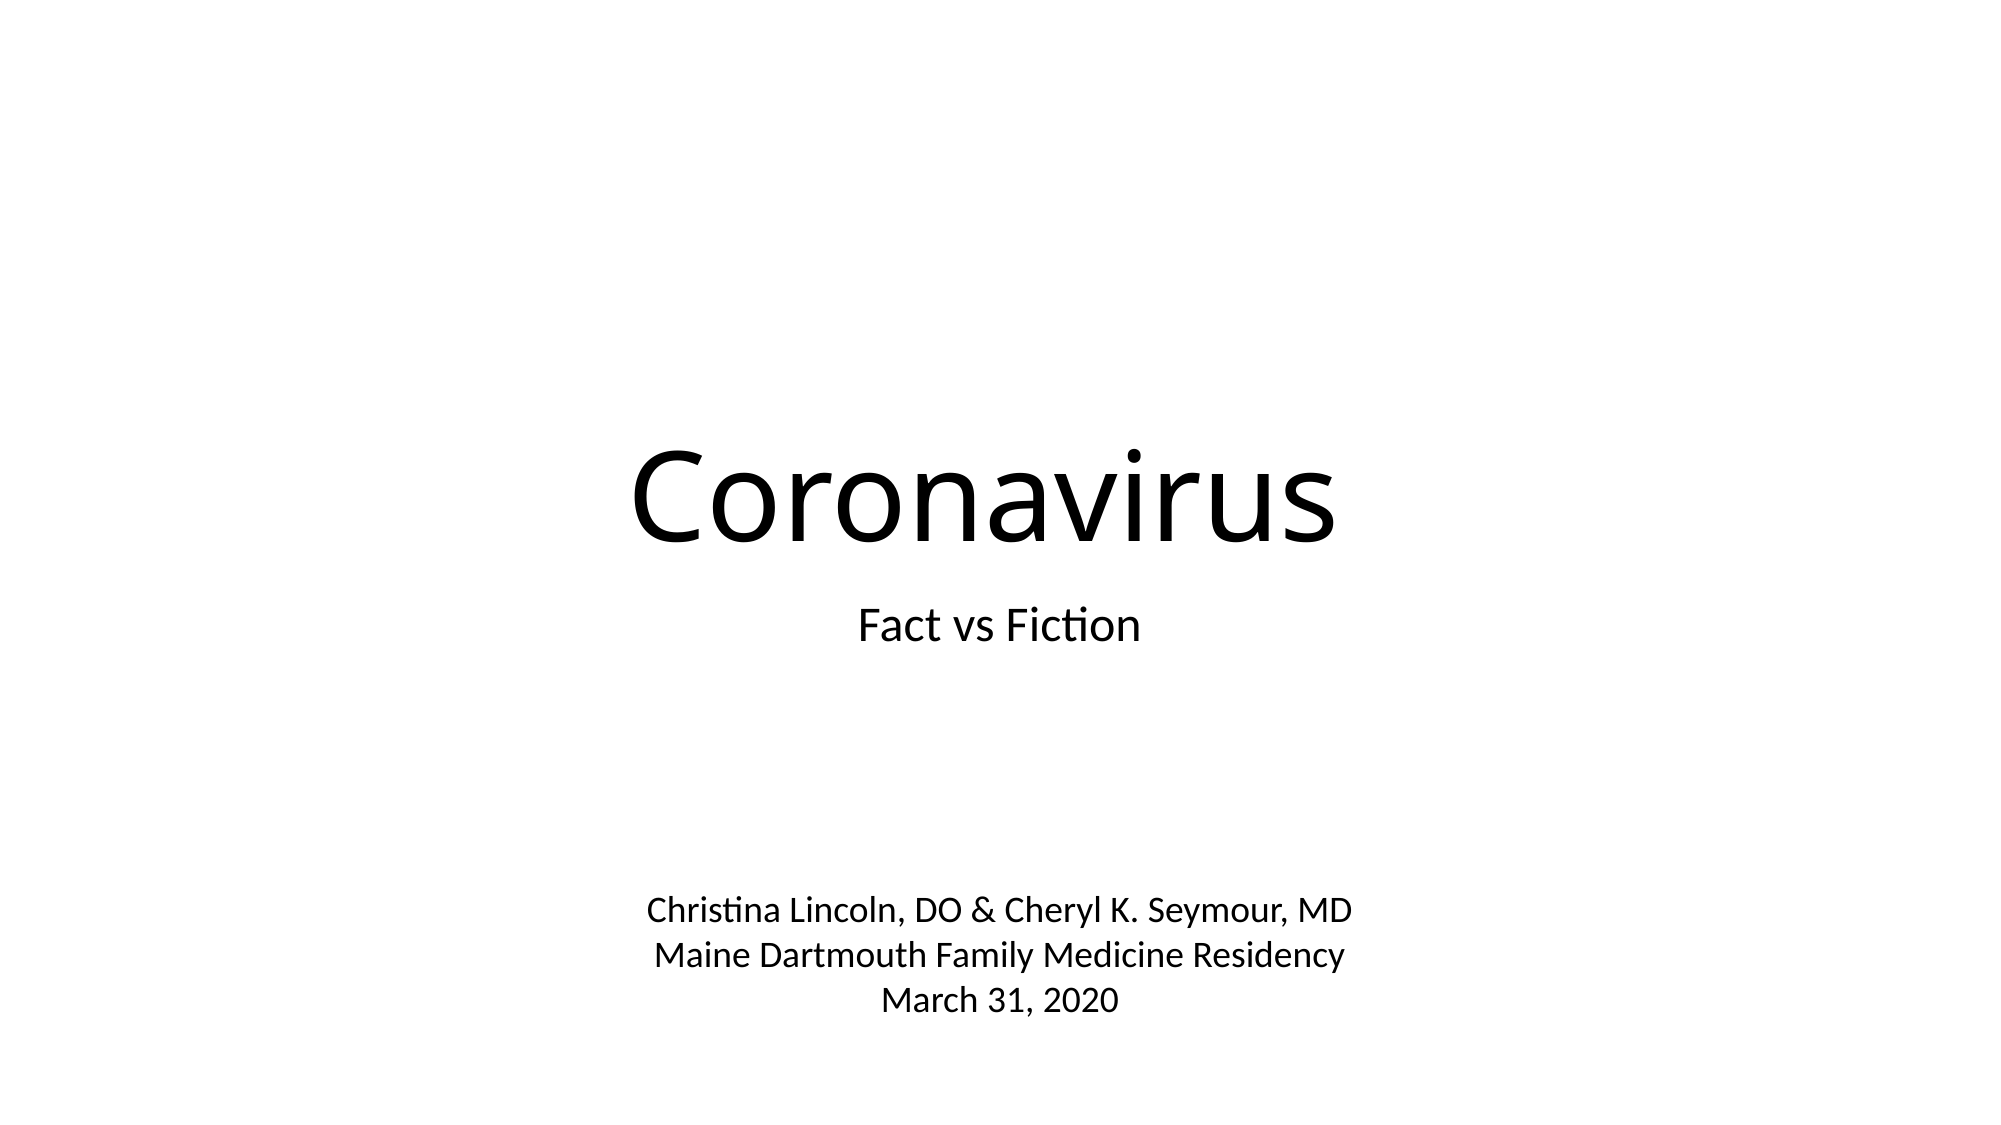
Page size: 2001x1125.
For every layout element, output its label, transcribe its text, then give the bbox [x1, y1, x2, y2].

subtitle Fact vs Fiction [249, 590, 1750, 863]
text_box Christina Lincoln, DO & Cheryl K. Seymour, MD Maine Dartmouth Family Medicine Residency March 31, 2020 [621, 877, 1379, 1028]
title Coronavirus [249, 184, 1750, 576]
